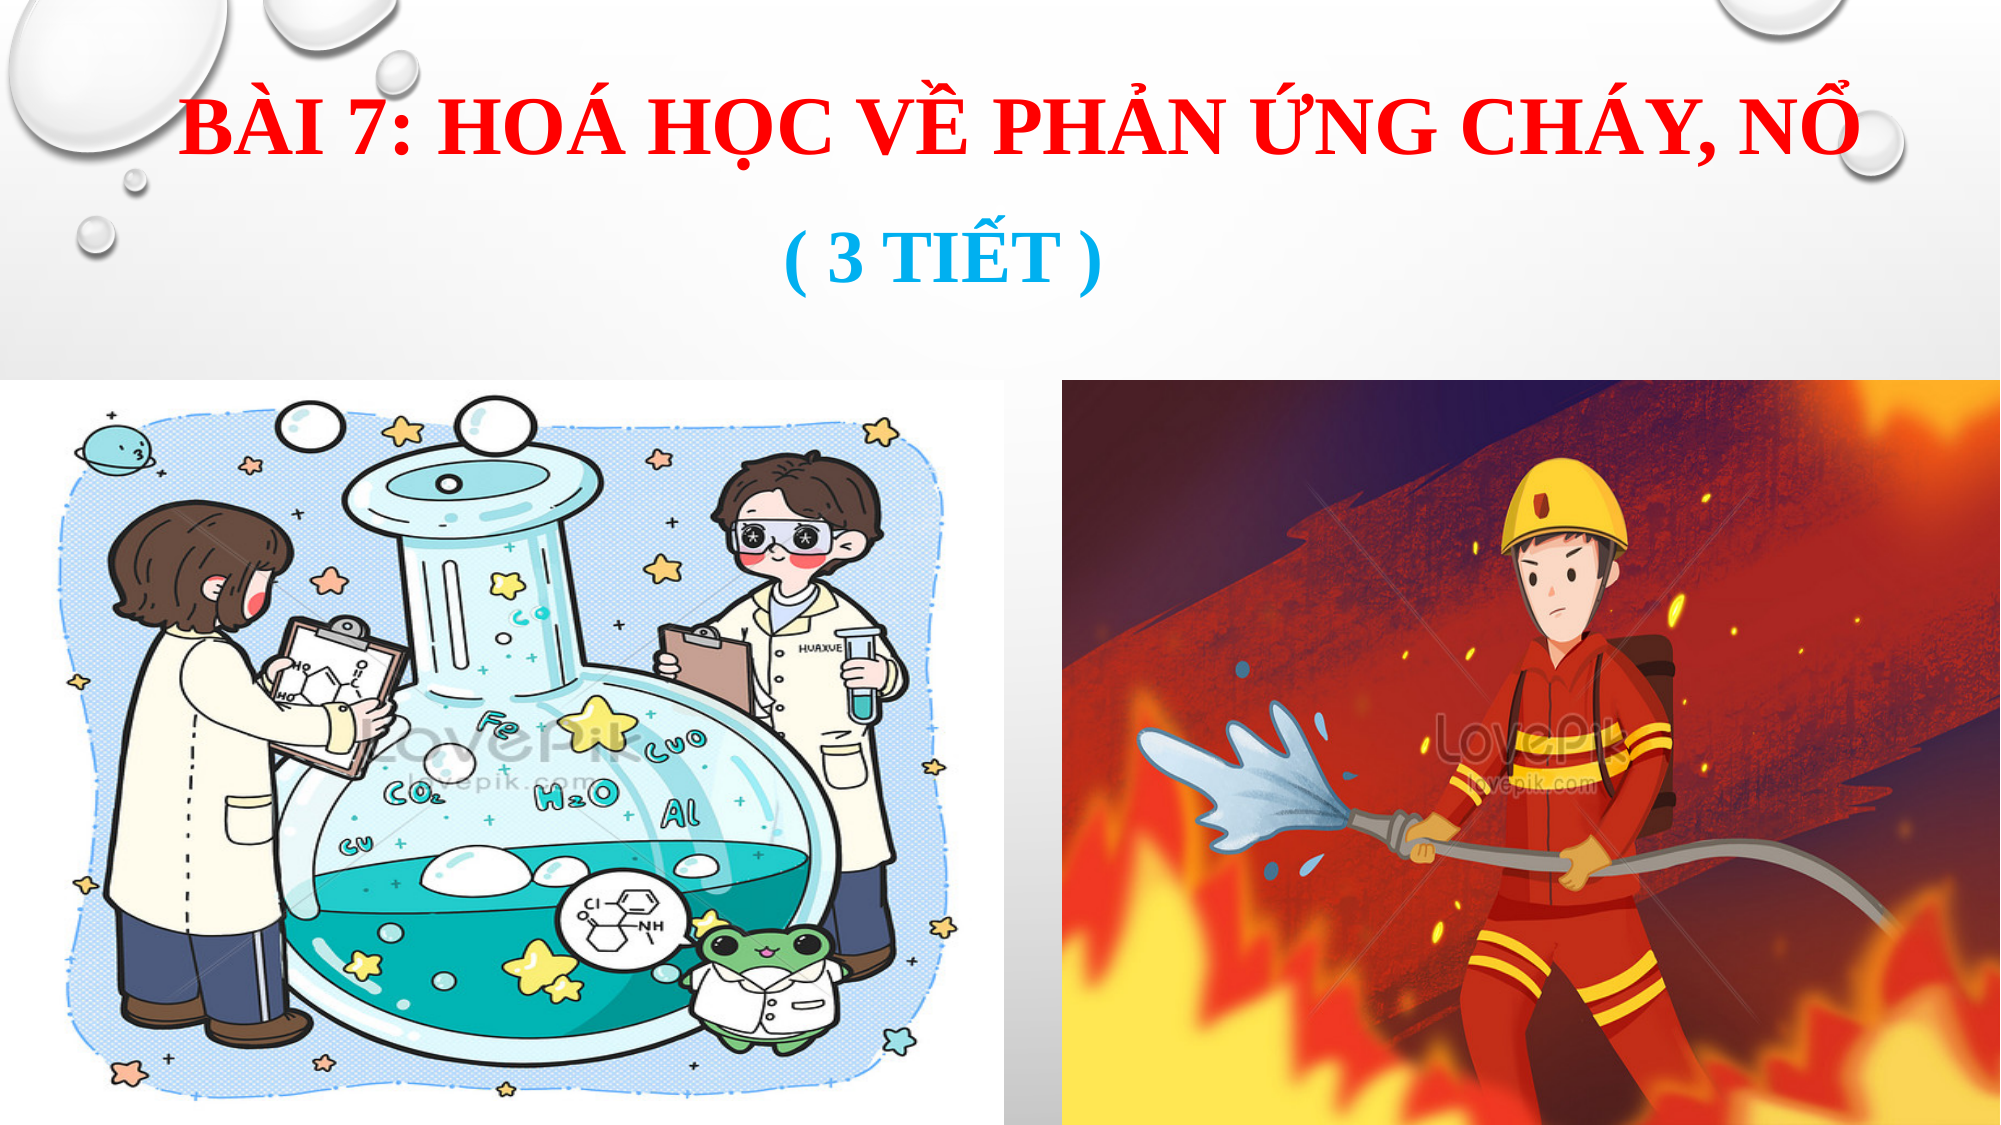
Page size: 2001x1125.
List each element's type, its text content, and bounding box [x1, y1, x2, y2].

picture [0, 0, 2000, 1125]
text_box BÀI 7: HOÁ HỌC VỀ PHẢN ỨNG CHÁY, NỔ [163, 63, 1943, 179]
text_box ( 3 TIẾT ) [768, 199, 1140, 305]
